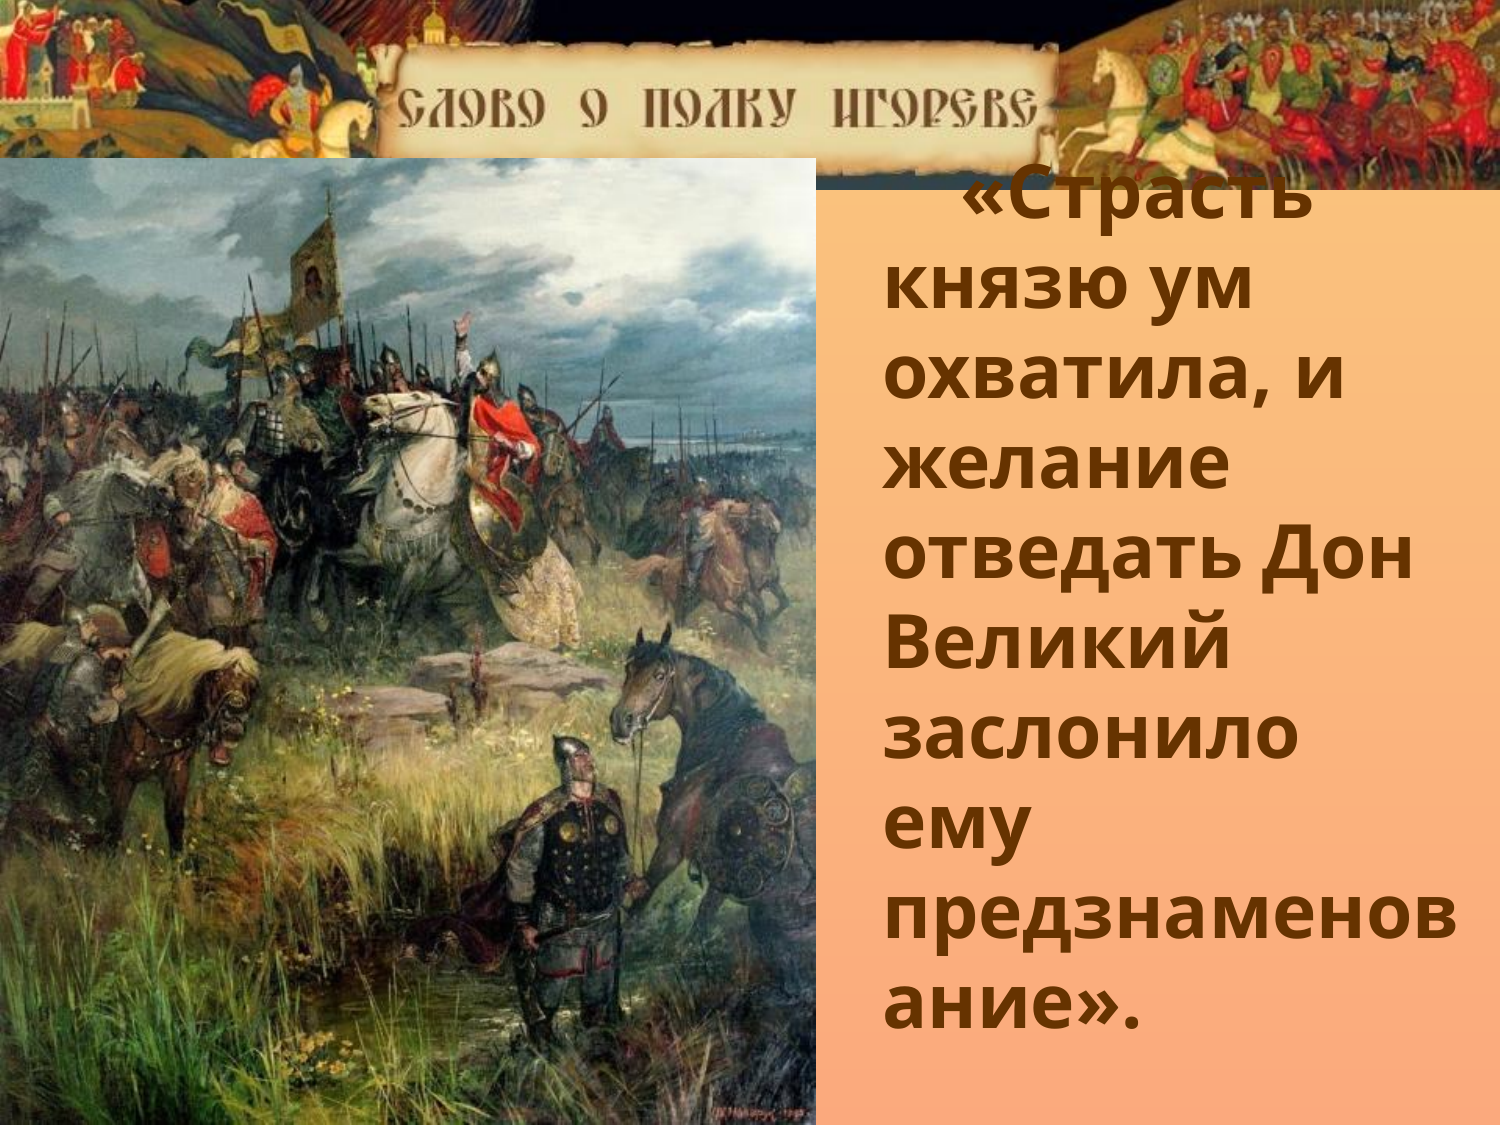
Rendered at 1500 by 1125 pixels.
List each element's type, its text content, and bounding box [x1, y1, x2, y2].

text_box «Страсть князю ум охватила, и желание отведать Дон Великий заслонило ему предзнаменование». [867, 190, 1500, 1051]
picture [0, 0, 1500, 1125]
